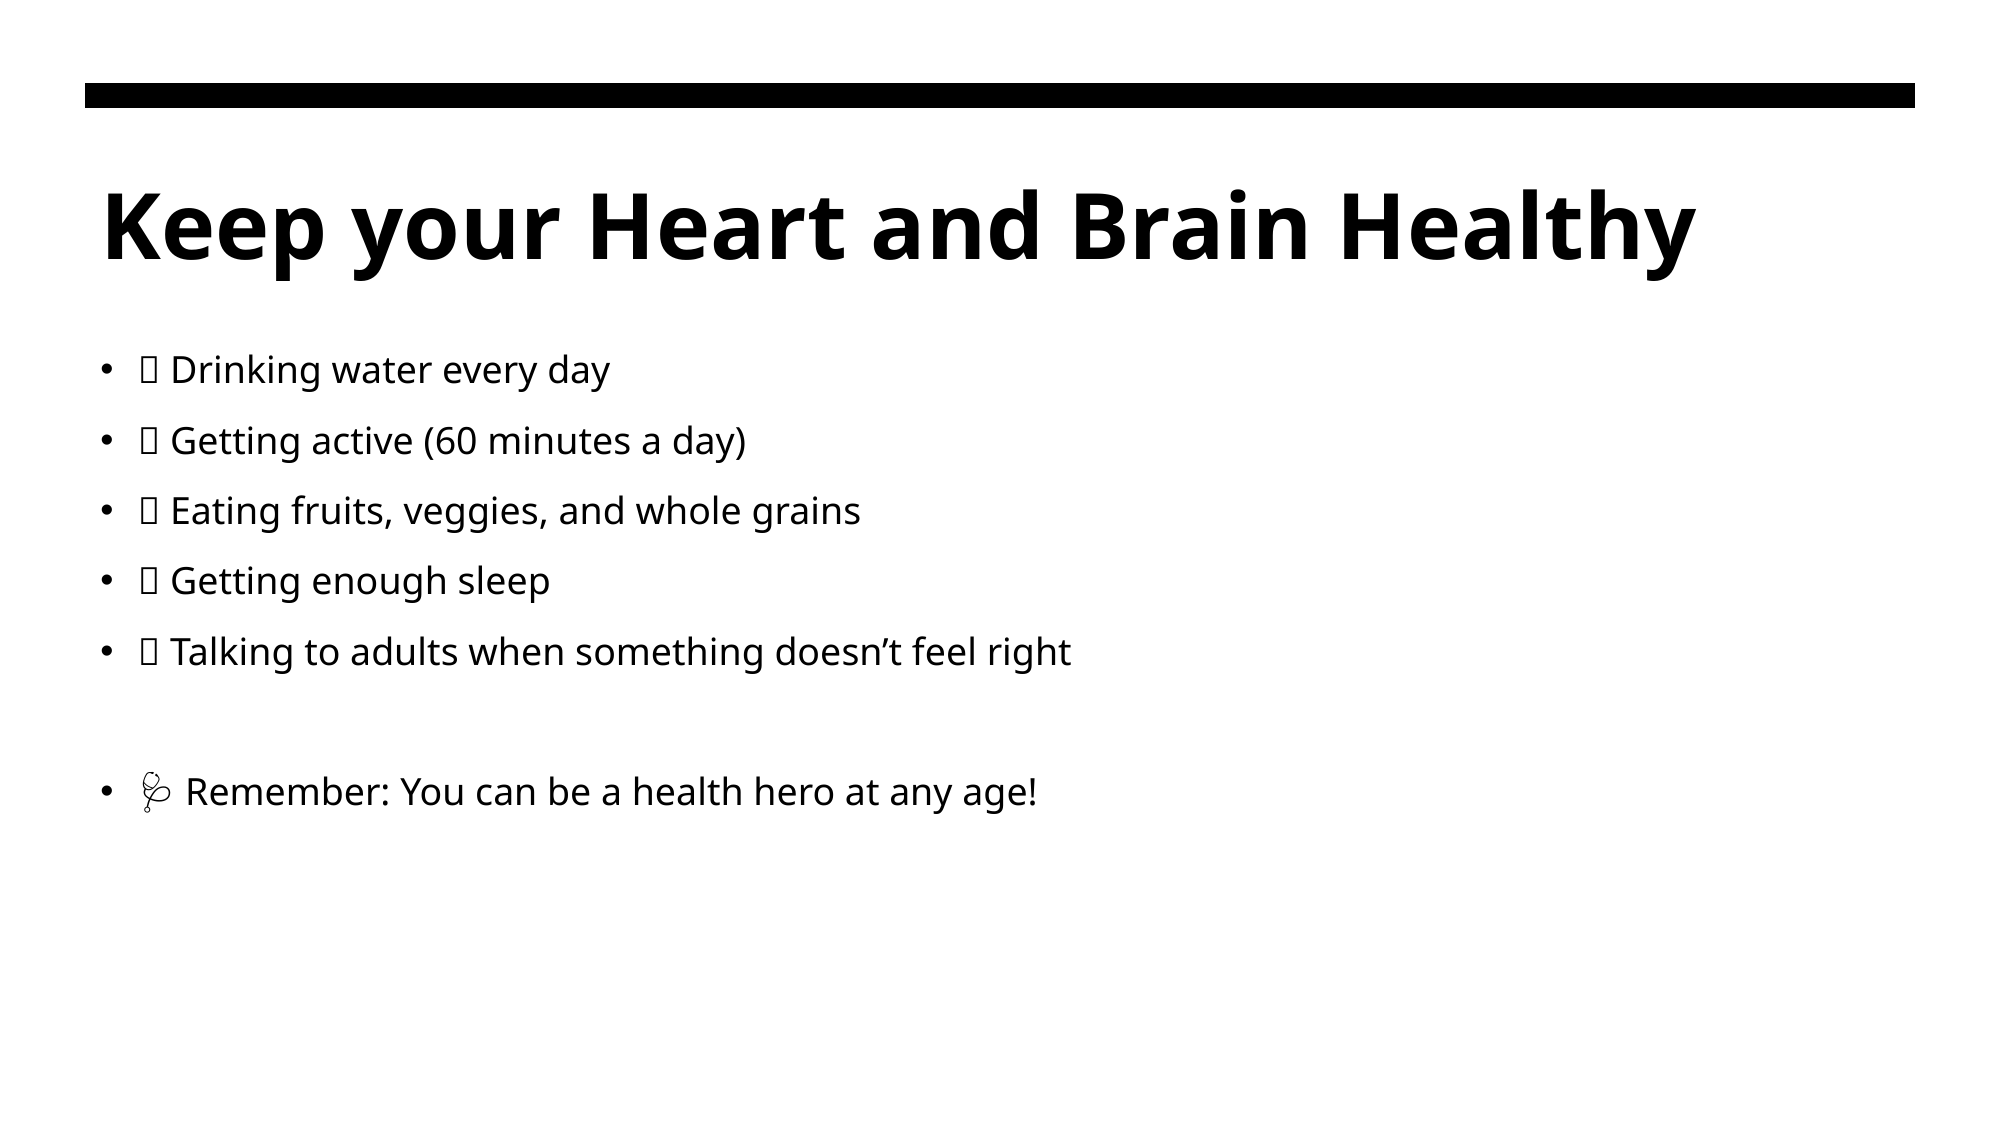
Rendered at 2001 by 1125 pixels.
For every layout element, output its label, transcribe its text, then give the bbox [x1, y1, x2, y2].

title Keep your Heart and Brain Healthy [85, 160, 1916, 334]
list ✅ Drinking water every day ✅ Getting active (60 minutes a day) ✅ Eating fruits, veggies, and whole grains ✅ Getting enough sleep ✅ Talking to adults when something doesn’t feel right 🩺 Remember: You can be a health hero at any age! [85, 334, 1916, 1041]
